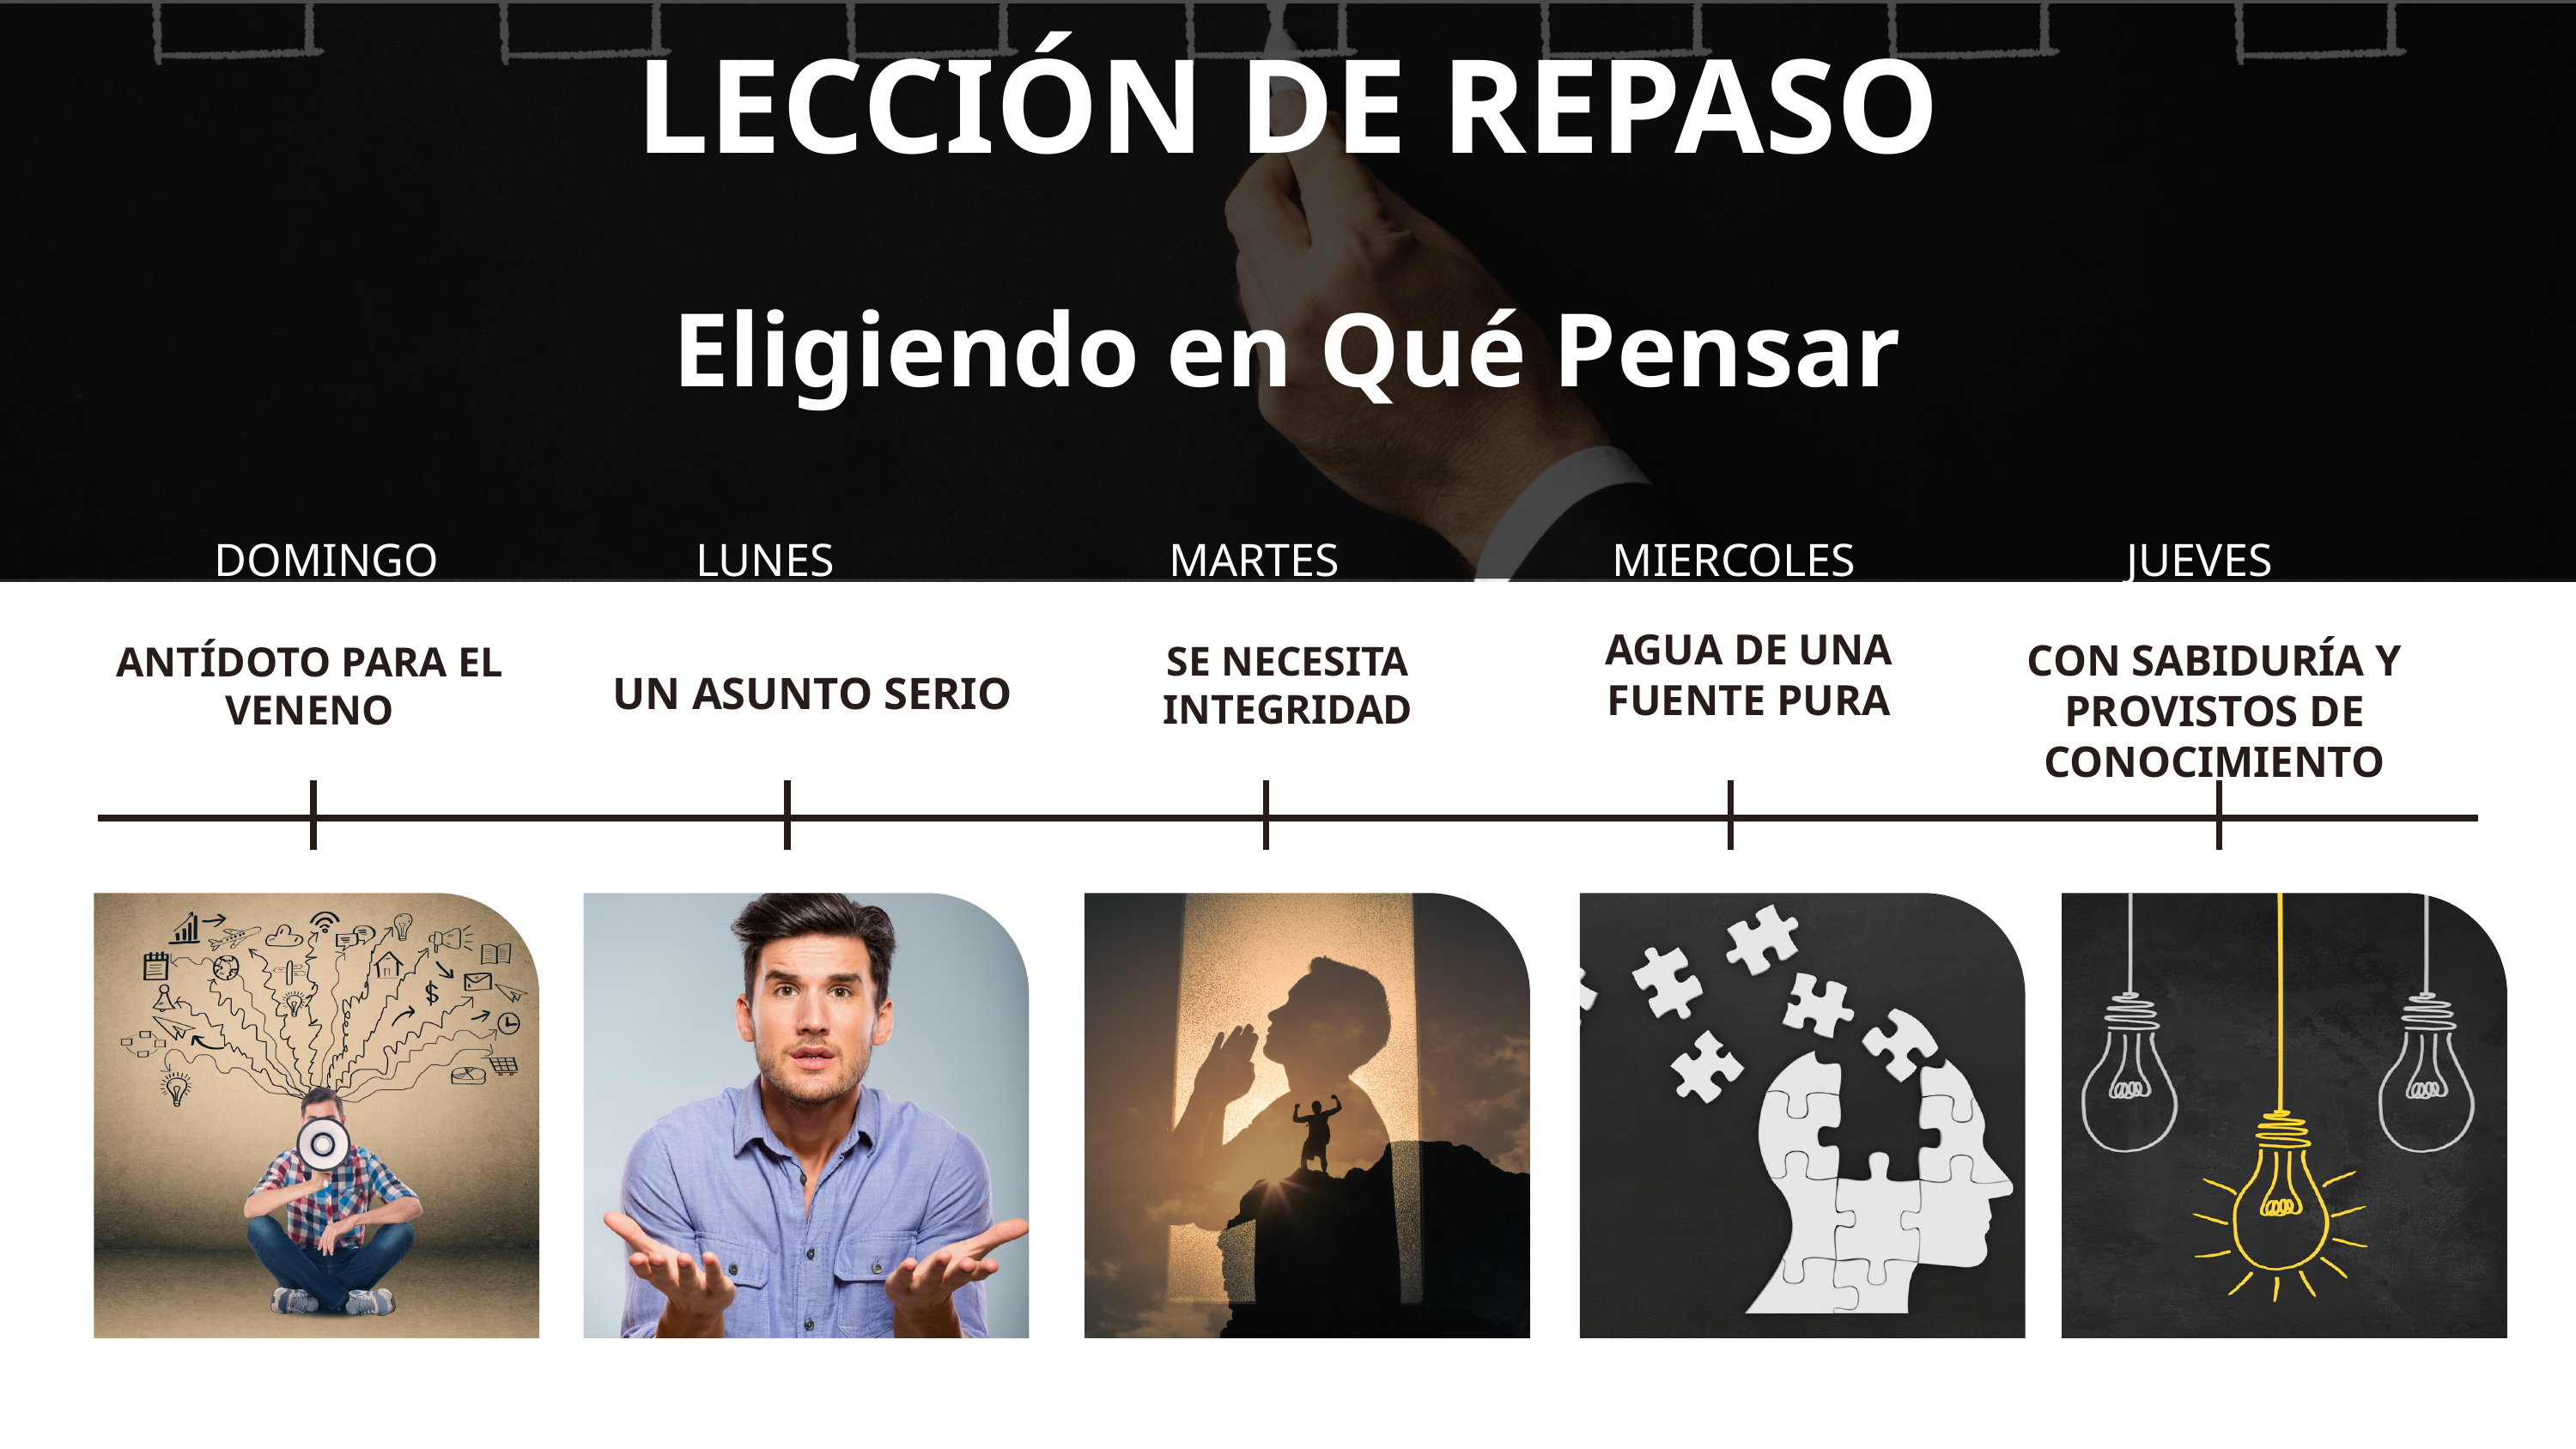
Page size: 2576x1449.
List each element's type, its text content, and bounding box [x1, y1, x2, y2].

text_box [1772, 814, 2177, 822]
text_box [94, 814, 270, 822]
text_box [829, 814, 1224, 822]
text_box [355, 814, 745, 822]
text_box CON SABIDURÍA Y PROVISTOS DE CONOCIMIENTO [1997, 634, 2432, 785]
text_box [2261, 814, 2482, 822]
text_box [94, 893, 540, 1339]
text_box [749, 810, 826, 819]
text_box UN ASUNTO SERIO [583, 665, 1042, 718]
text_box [0, 0, 2576, 579]
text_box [2061, 893, 2508, 1339]
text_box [1579, 893, 2026, 1339]
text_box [1227, 810, 1305, 819]
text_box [583, 893, 1030, 1339]
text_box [2180, 810, 2257, 819]
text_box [275, 810, 352, 819]
text_box ANTÍDOTO PARA EL VENENO [94, 636, 526, 733]
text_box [1692, 810, 1770, 819]
text_box SE NECESITA INTEGRIDAD [1050, 636, 1526, 732]
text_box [1308, 814, 1688, 822]
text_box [1084, 893, 1531, 1339]
text_box AGUA DE UNA FUENTE PURA [1529, 623, 1968, 724]
